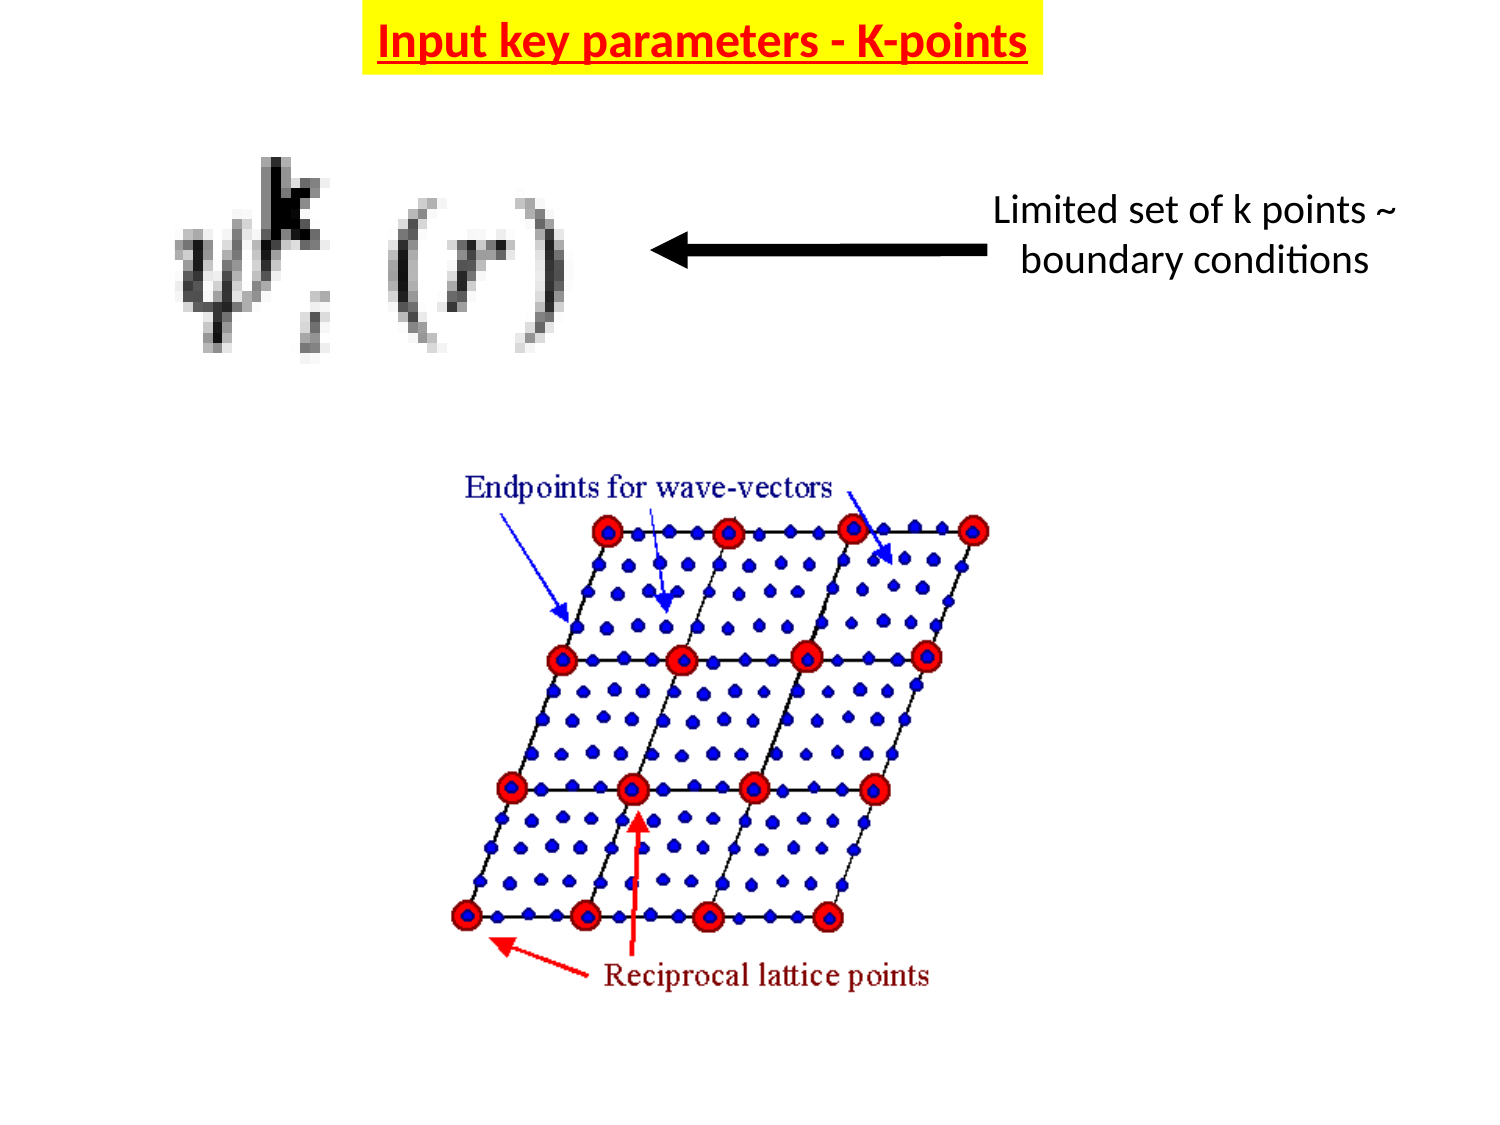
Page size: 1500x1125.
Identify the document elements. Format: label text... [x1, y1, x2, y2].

text_box Limited set of k points ~ boundary conditions [974, 174, 1415, 290]
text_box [174, 137, 576, 376]
text_box Input key parameters - K-points [362, 0, 1044, 75]
picture [449, 462, 1027, 1034]
text_box [649, 243, 974, 257]
